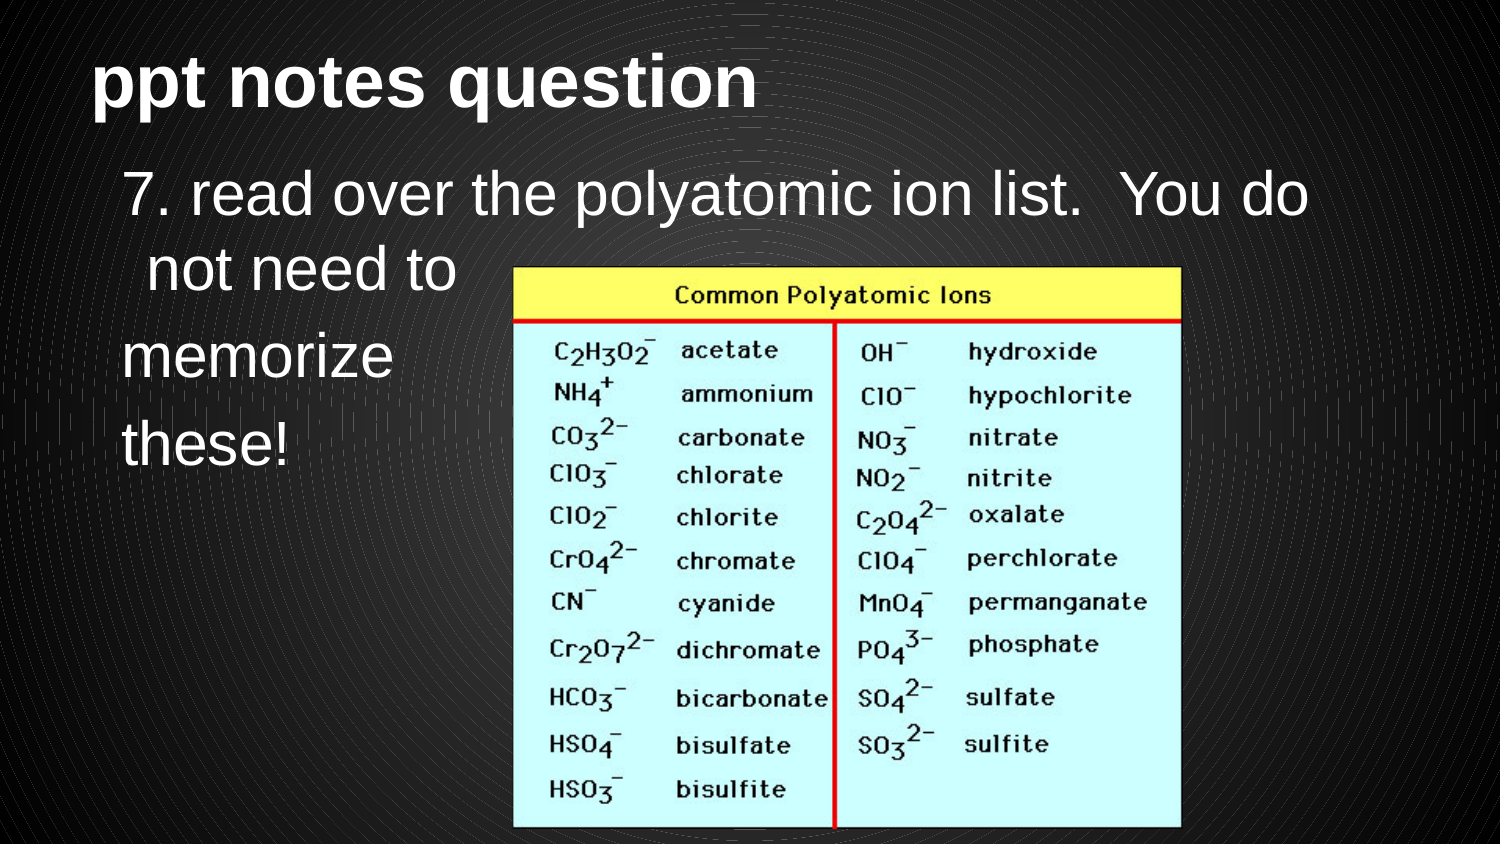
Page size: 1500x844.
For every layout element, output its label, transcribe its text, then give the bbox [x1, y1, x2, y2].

title ppt notes question [75, 33, 1425, 137]
list 7. read over the polyatomic ion list. You do not need to memorize these! [75, 137, 1425, 808]
text_box [512, 266, 1183, 829]
